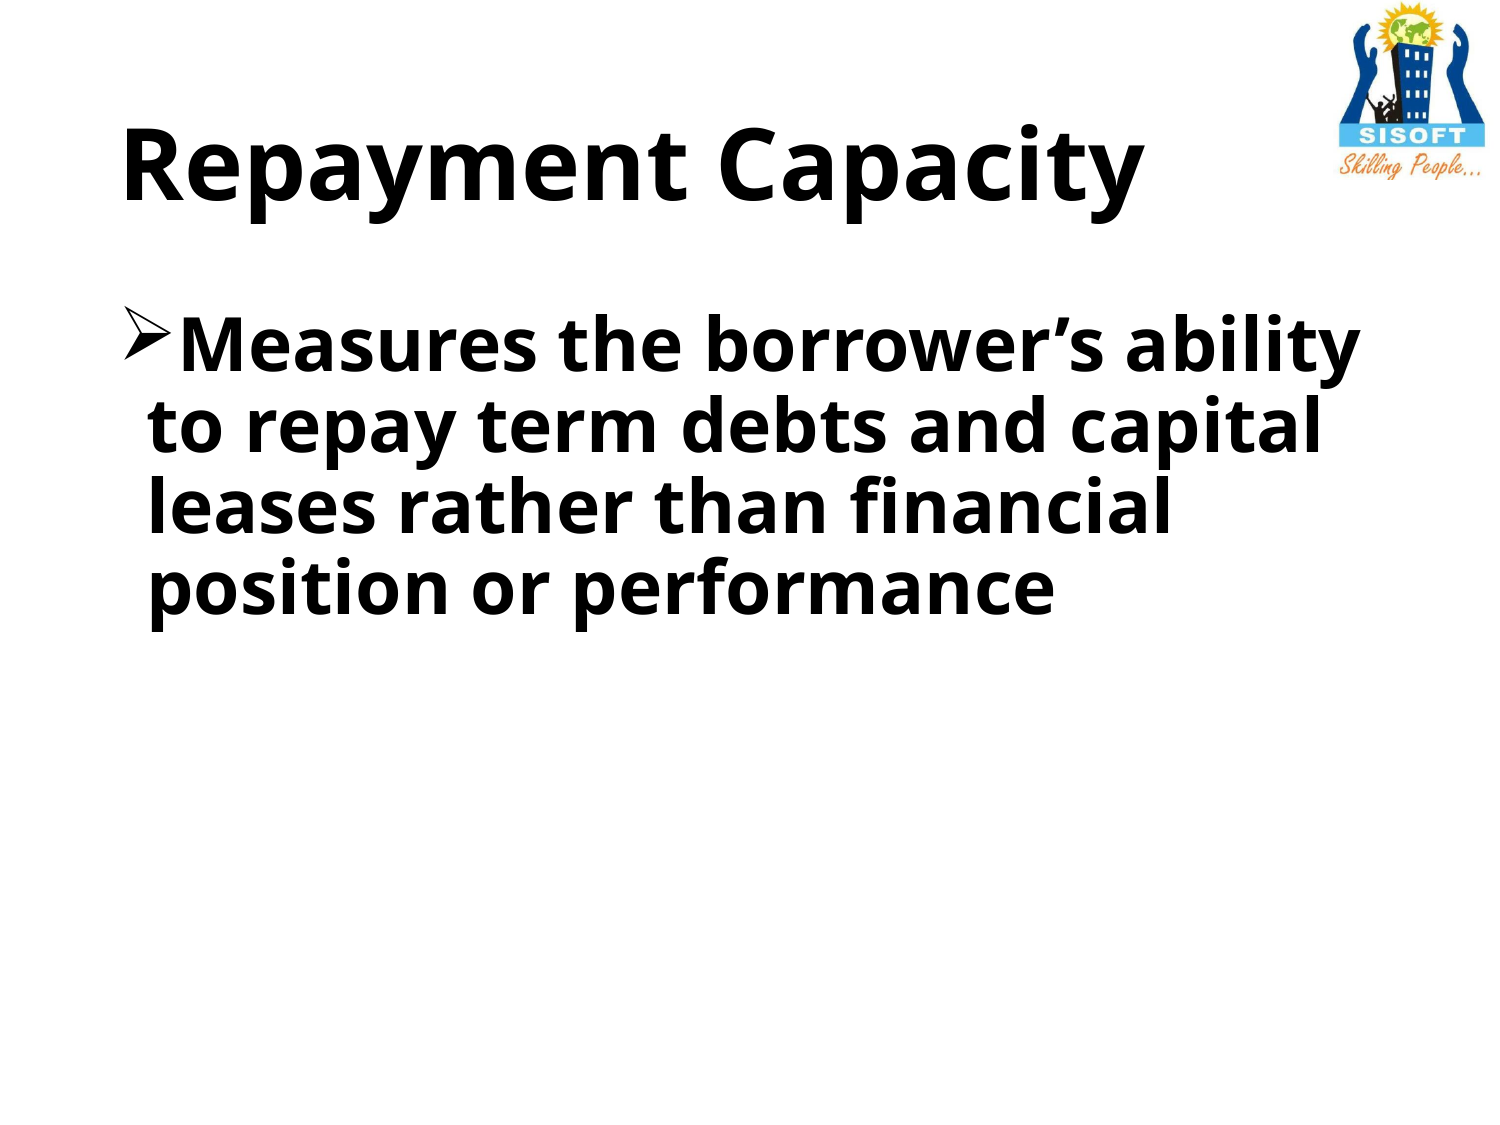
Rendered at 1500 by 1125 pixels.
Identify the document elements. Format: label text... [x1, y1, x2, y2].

picture [1321, 0, 1500, 180]
title Repayment Capacity [103, 59, 1397, 278]
list Measures the borrower’s ability to repay term debts and capital leases rather than financial position or performance [103, 299, 1397, 1014]
